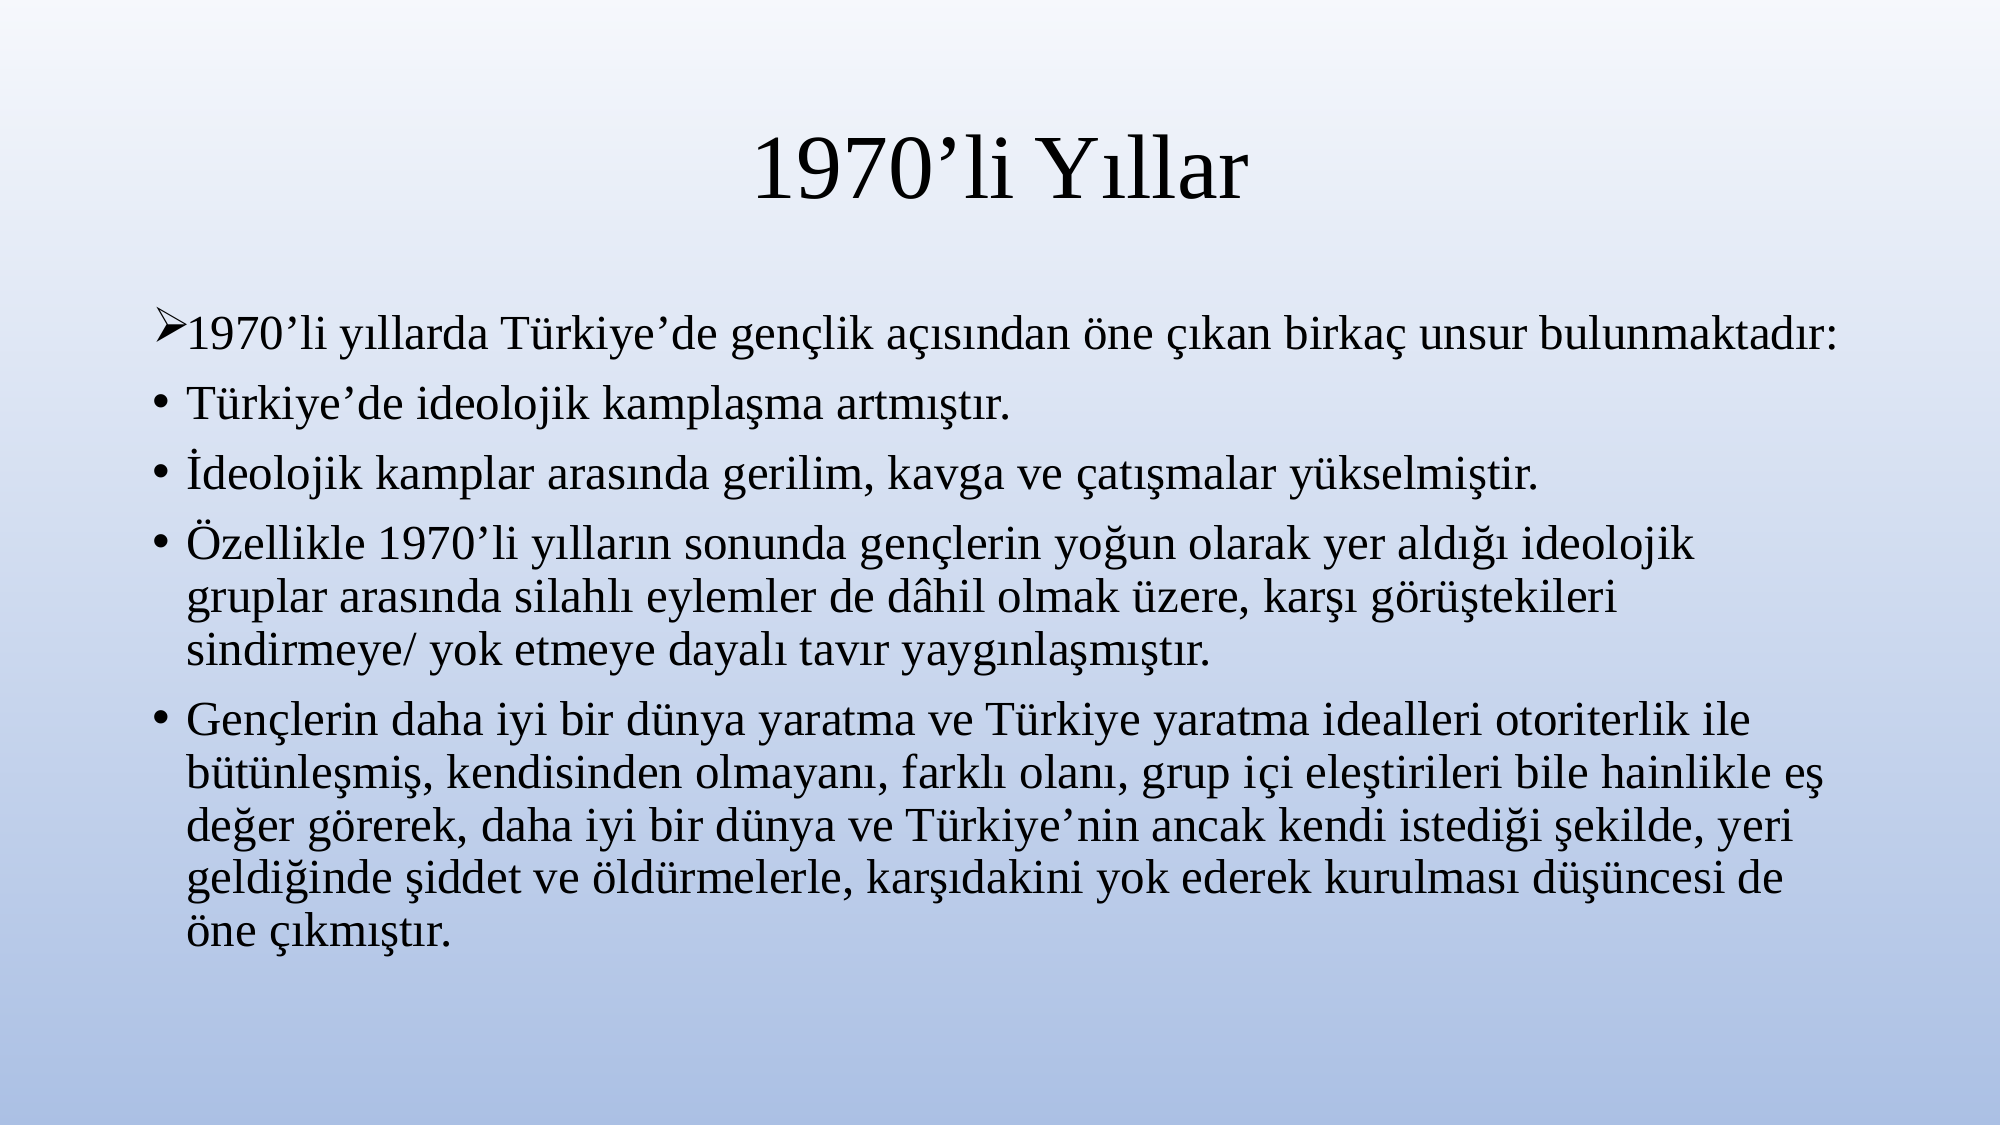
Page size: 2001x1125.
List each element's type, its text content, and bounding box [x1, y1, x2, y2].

list 1970’li yıllarda Türkiye’de gençlik açısından öne çıkan birkaç unsur bulunmaktadır: Türkiye’de ideolojik kamplaşma artmıştır. İdeolojik kamplar arasında gerilim, kavga ve çatışmalar yükselmiştir. Özellikle 1970’li yılların sonunda gençlerin yoğun olarak yer aldığı ideolojik gruplar arasında silahlı eylemler de dâhil olmak üzere, karşı görüştekileri sindirmeye/ yok etmeye dayalı tavır yaygınlaşmıştır. Gençlerin daha iyi bir dünya yaratma ve Türkiye yaratma idealleri otoriterlik ile bütünleşmiş, kendisinden olmayanı, farklı olanı, grup içi eleştirileri bile hainlikle eş değer görerek, daha iyi bir dünya ve Türkiye’nin ancak kendi istediği şekilde, yeri geldiğinde şiddet ve öldürmelerle, karşıdakini yok ederek kurulması düşüncesi de öne çıkmıştır. [137, 299, 1863, 1014]
title 1970’li Yıllar [137, 59, 1863, 278]
